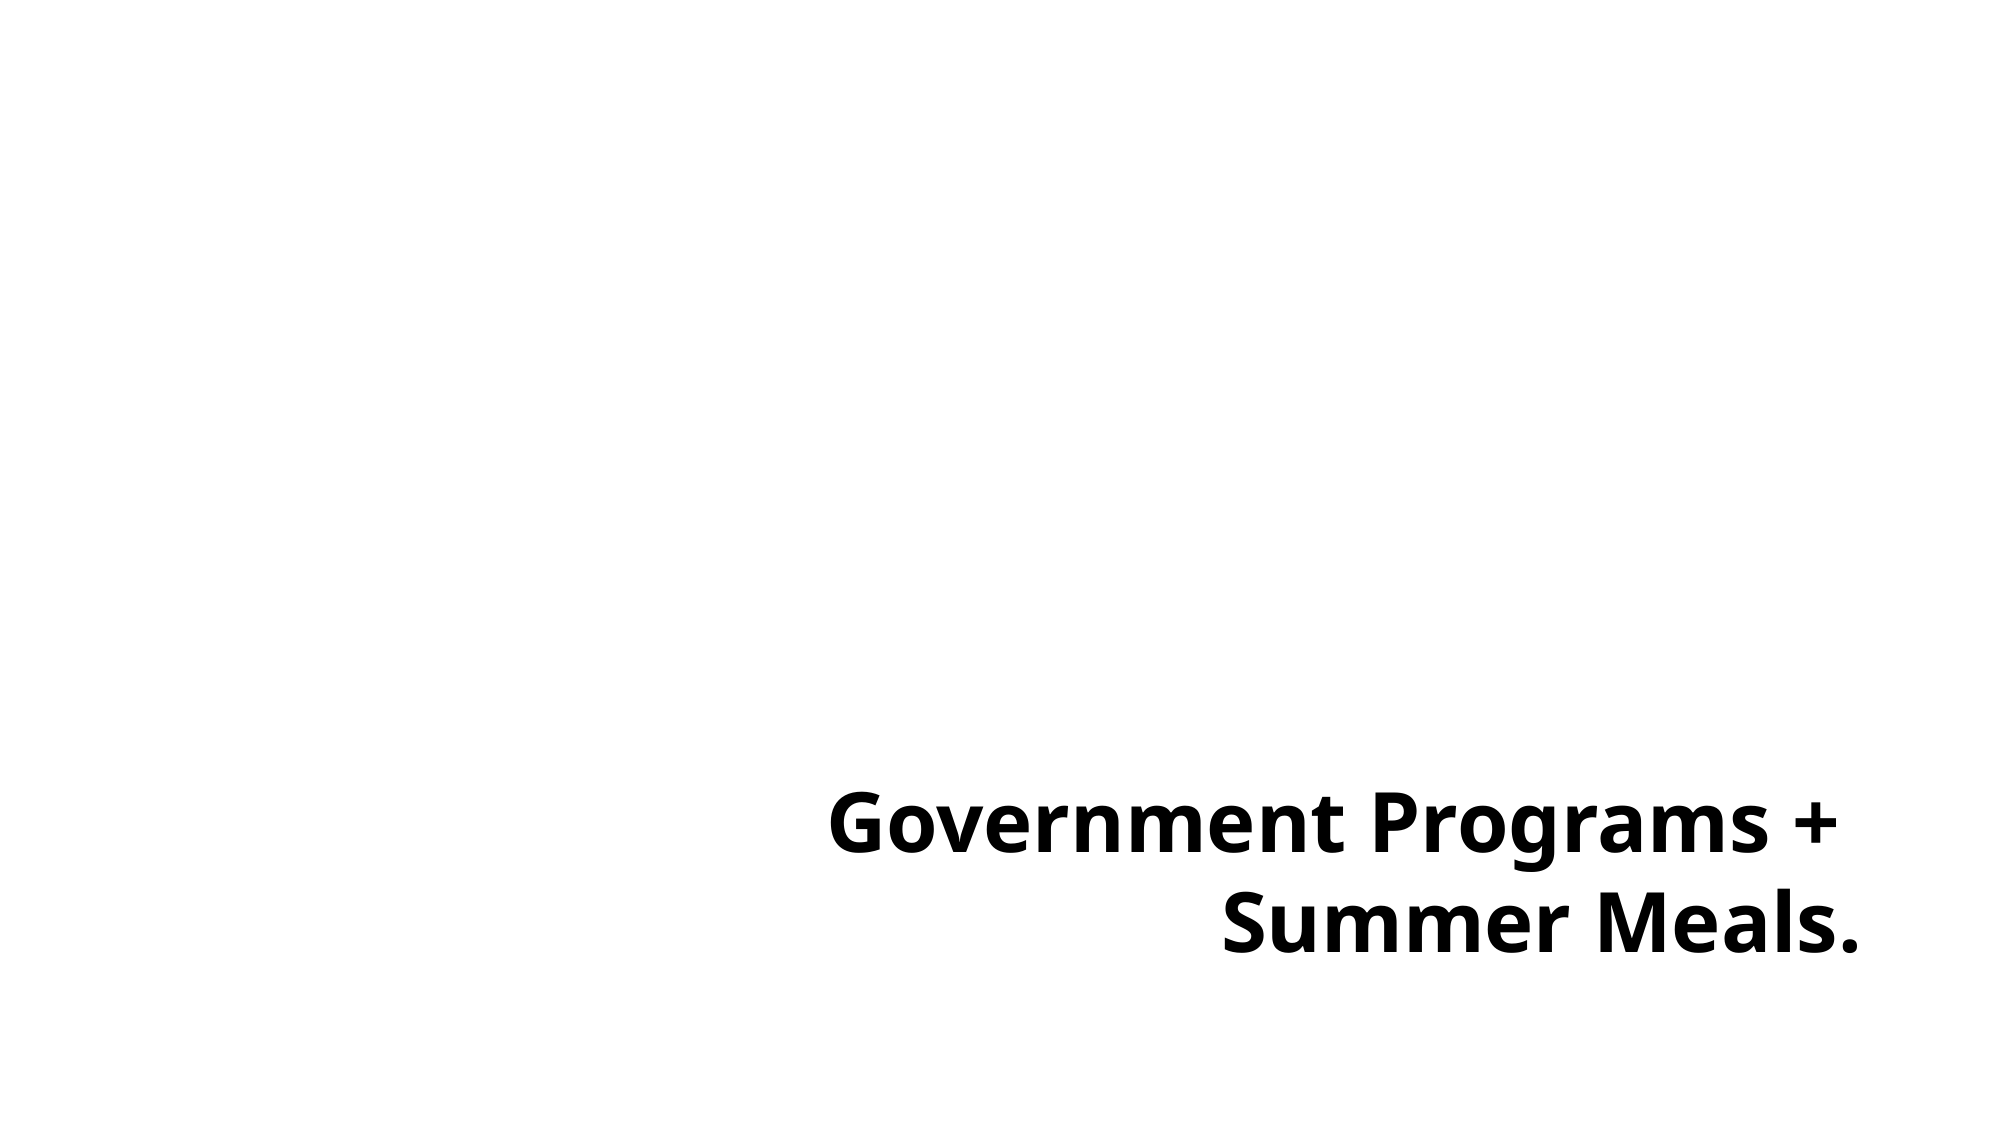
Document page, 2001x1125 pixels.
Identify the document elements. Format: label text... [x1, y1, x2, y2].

text_box Government Programs + Summer Meals. [535, 761, 1878, 875]
